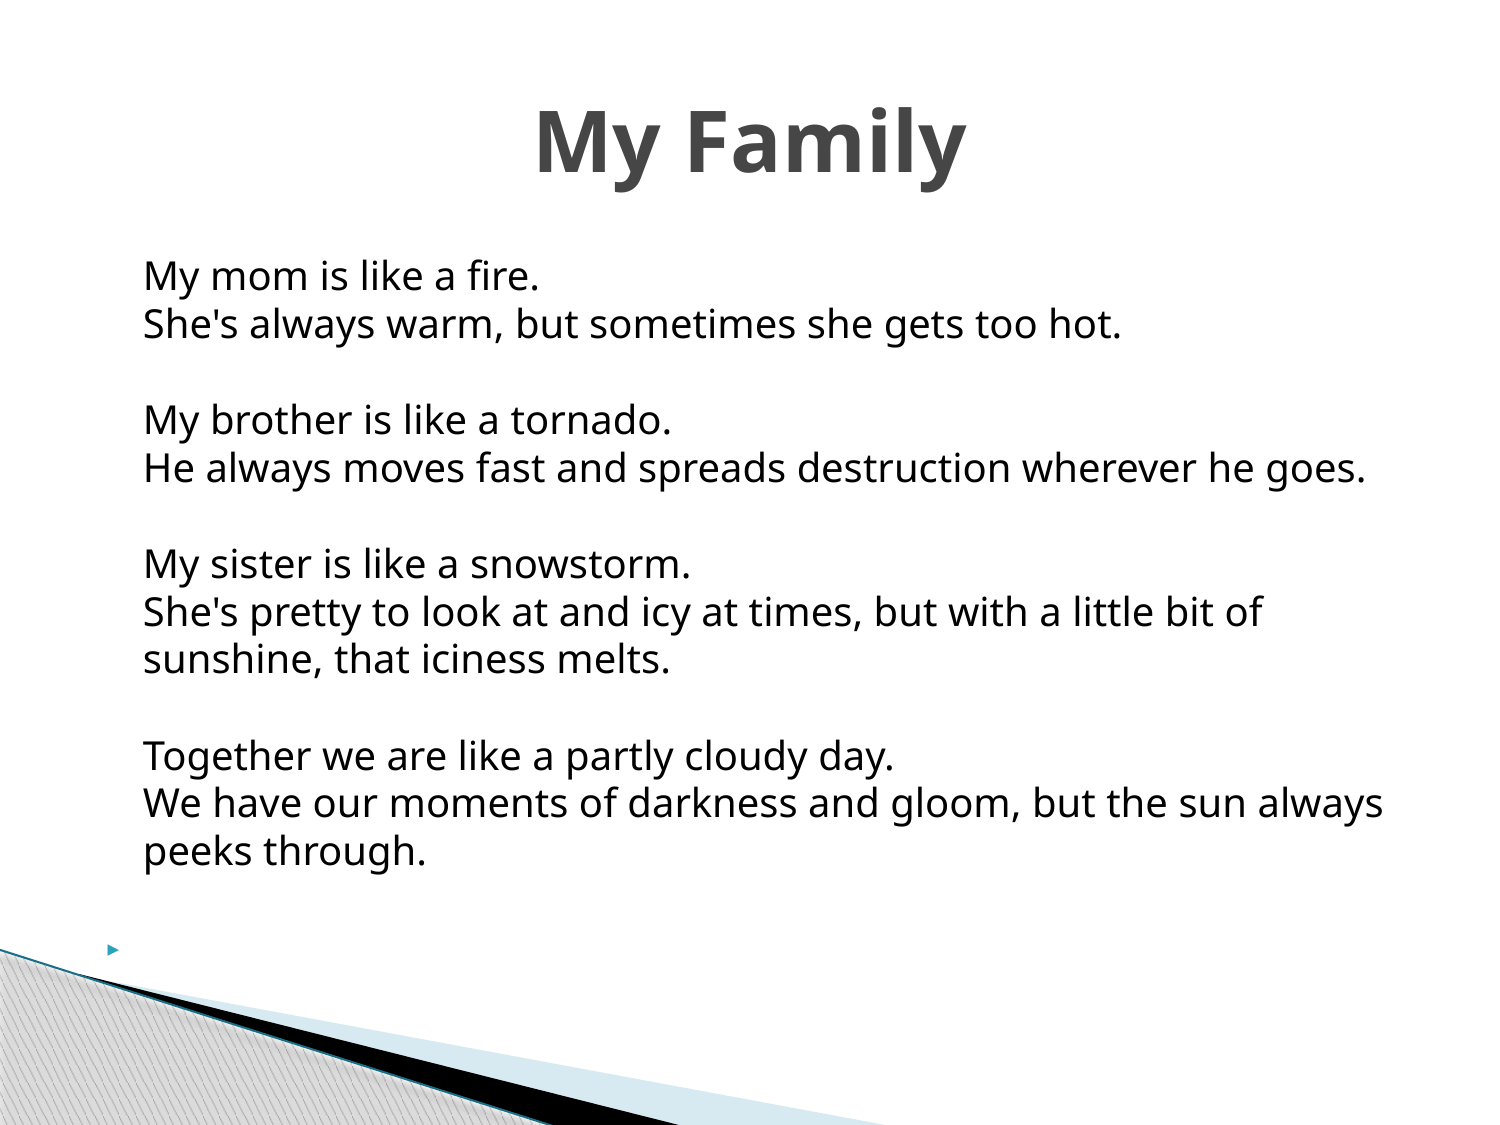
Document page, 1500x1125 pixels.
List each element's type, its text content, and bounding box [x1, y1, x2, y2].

list My mom is like a fire. She's always warm, but sometimes she gets too hot. My brother is like a tornado. He always moves fast and spreads destruction wherever he goes. My sister is like a snowstorm. She's pretty to look at and icy at times, but with a little bit of sunshine, that iciness melts. Together we are like a partly cloudy day. We have our moments of darkness and gloom, but the sun always peeks through. [75, 243, 1425, 986]
title My Family [75, 45, 1425, 233]
